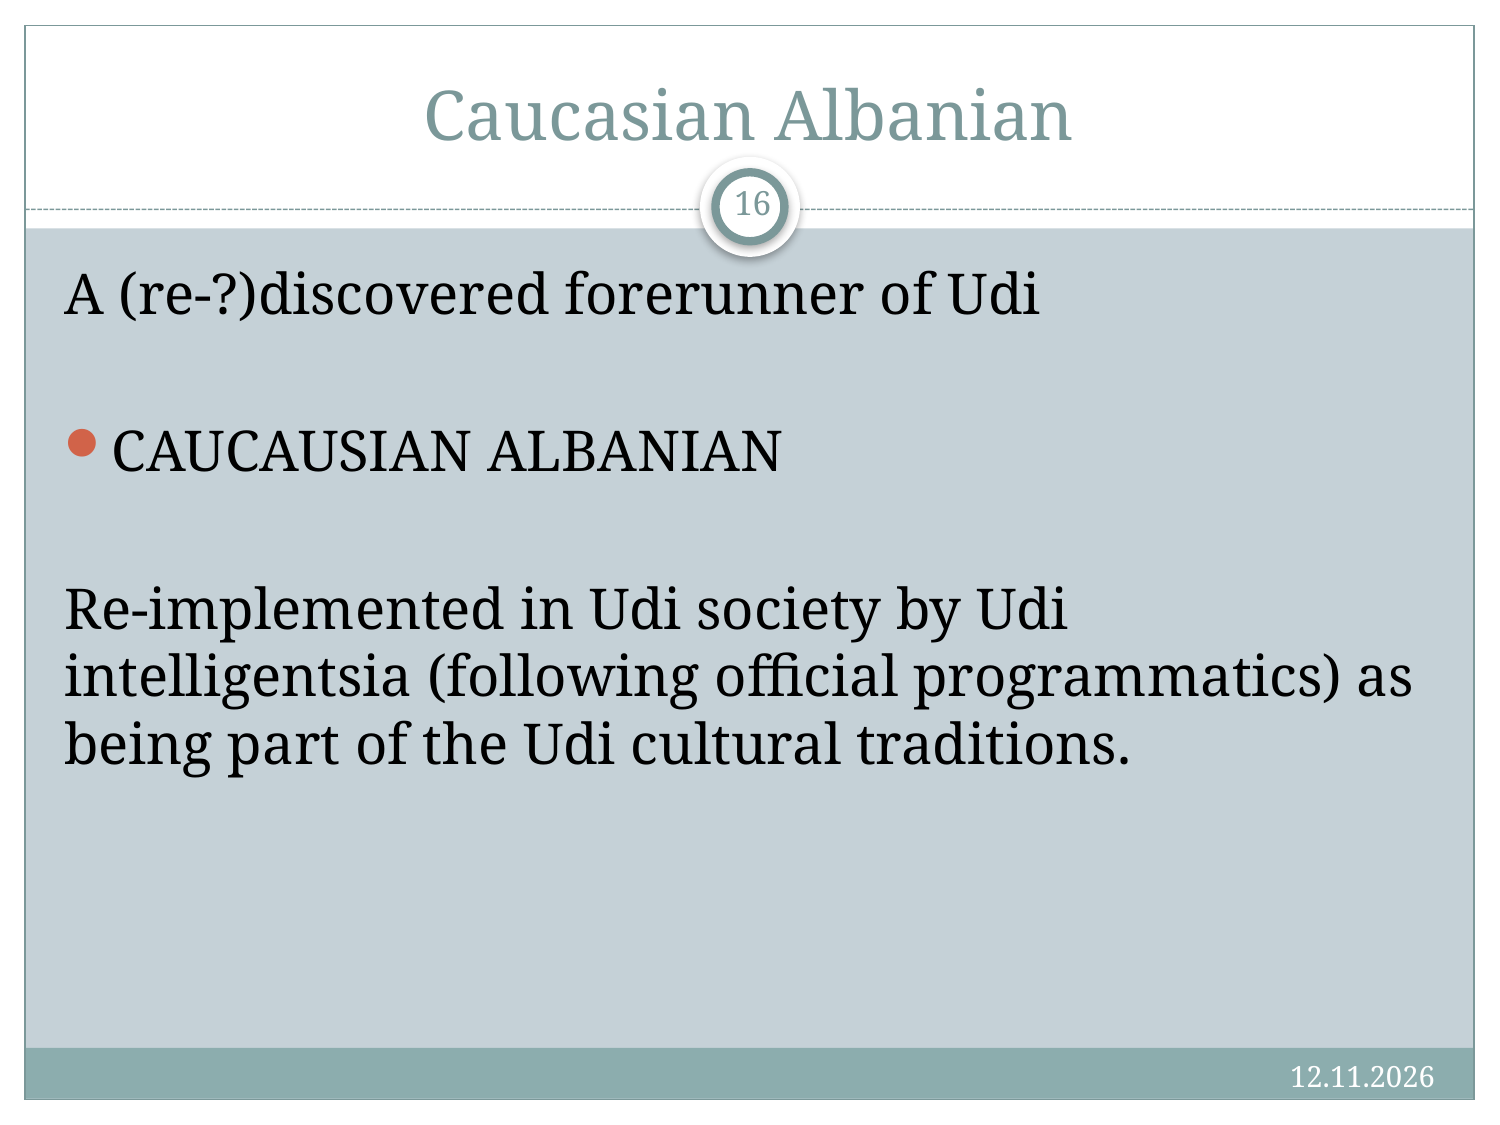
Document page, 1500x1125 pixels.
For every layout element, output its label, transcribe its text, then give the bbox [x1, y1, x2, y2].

slide_number 16 [715, 168, 791, 241]
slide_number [950, 1050, 1450, 1111]
list A (re-?)discovered forerunner of Udi CAUCAUSIAN ALBANIAN Re-implemented in Udi society by Udi intelligentsia (following official programmatics) as being part of the Udi cultural traditions. [49, 250, 1445, 1001]
title Caucasian Albanian [49, 37, 1450, 162]
